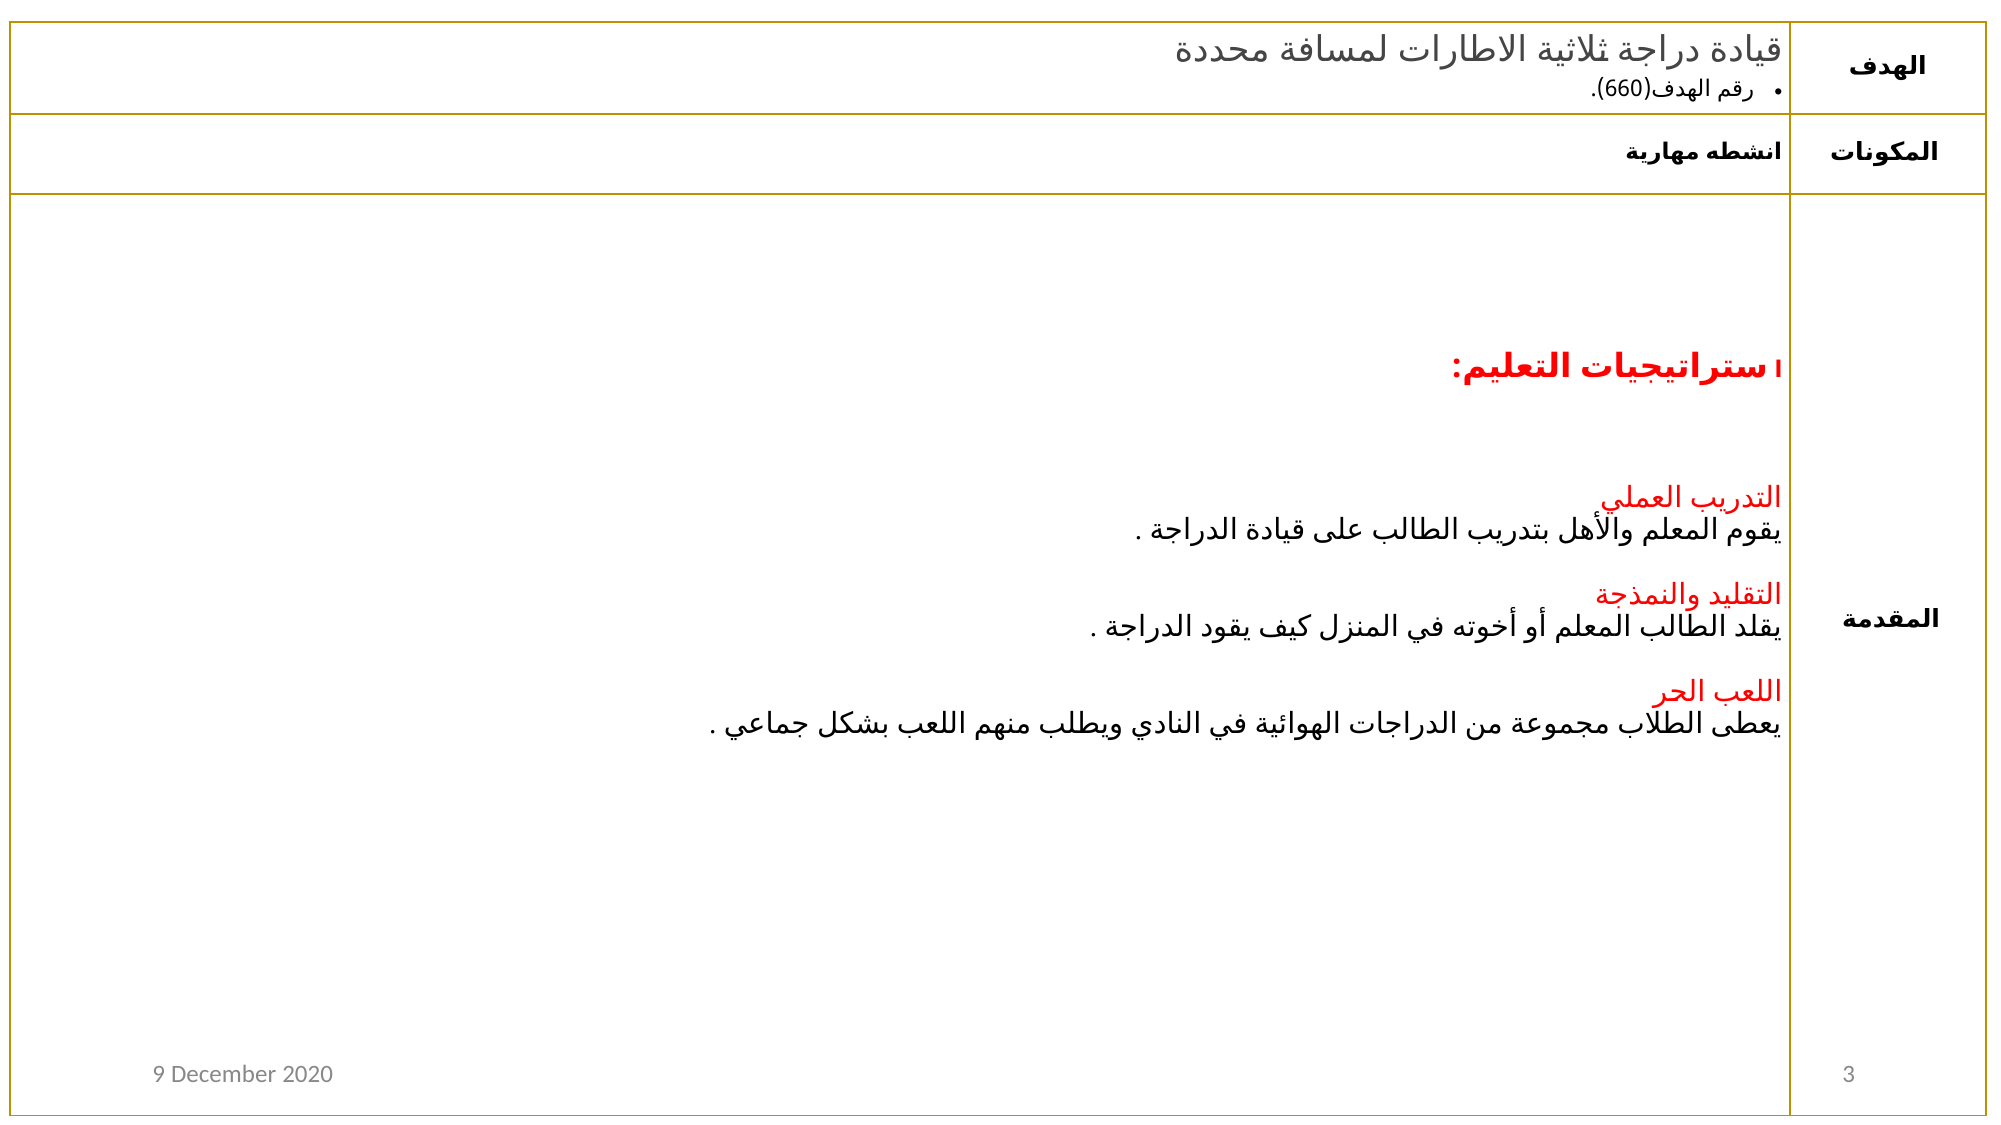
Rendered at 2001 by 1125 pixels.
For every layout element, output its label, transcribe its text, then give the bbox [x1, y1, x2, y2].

slide_number 3 [1832, 1051, 1863, 1094]
table_cell المكونات [1791, 115, 1985, 193]
text_box 9 December 2020 [144, 1050, 580, 1096]
table_header قيادة دراجة ثلاثية الاطارات لمسافة محددة رقم الهدف(660). [11, 23, 1789, 113]
table_header الهدف [1791, 23, 1985, 113]
table_cell ا ستراتيجيات التعليم: التدريب العملي يقوم المعلم والأهل بتدريب الطالب على قيادة الدراجة . التقليد والنمذجة يقلد الطالب المعلم أو أخوته في المنزل كيف يقود الدراجة . اللعب الحر يعطى الطلاب مجموعة من الدراجات الهوائية في النادي ويطلب منهم اللعب بشكل جماعي . [11, 195, 1789, 1115]
table_cell انشطه مهارية [11, 115, 1789, 193]
table_cell المقدمة [1791, 195, 1985, 1115]
